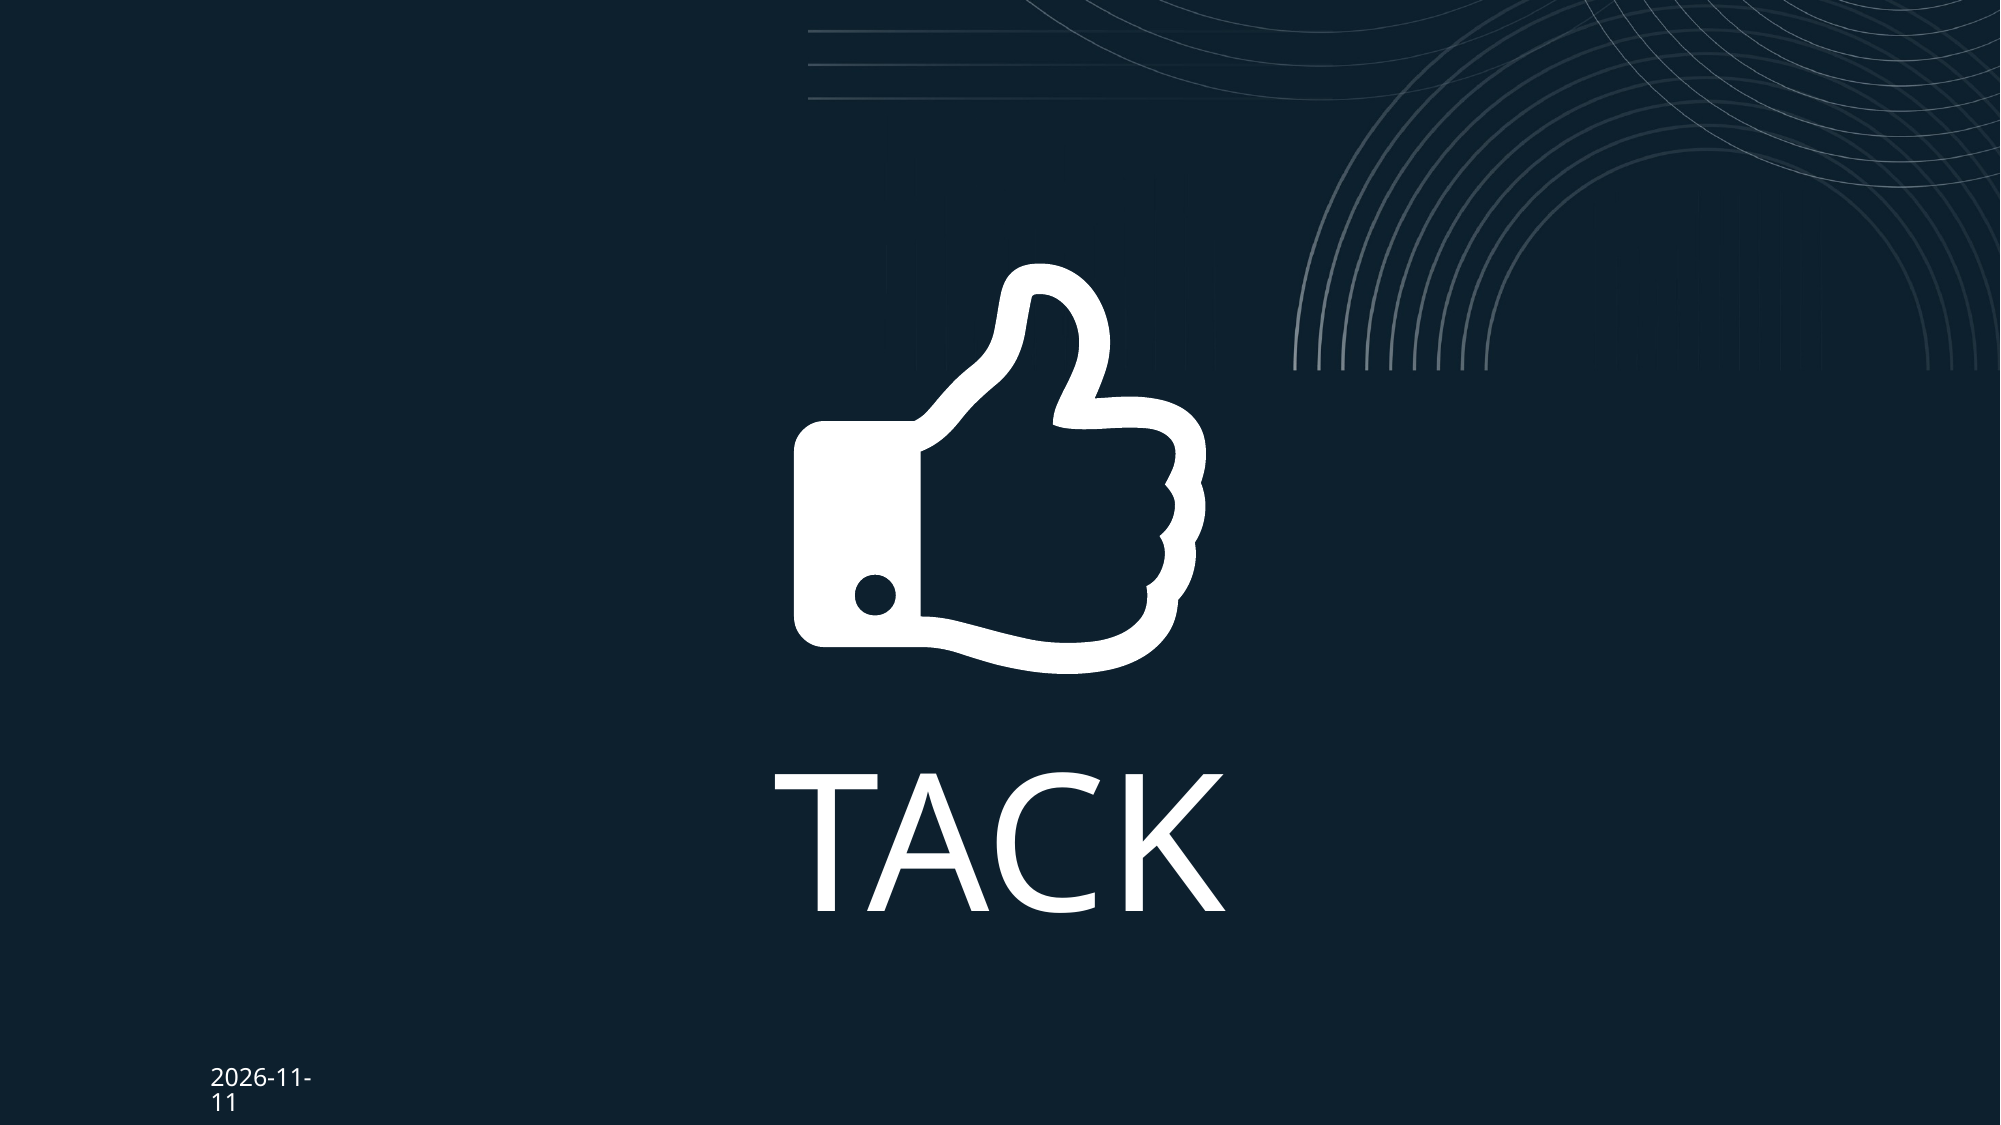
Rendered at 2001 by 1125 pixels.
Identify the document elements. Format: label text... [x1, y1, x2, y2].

text_box TACK [325, 717, 1675, 953]
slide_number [195, 1042, 336, 1103]
picture [0, 0, 2000, 1125]
text_box [793, 263, 1206, 674]
